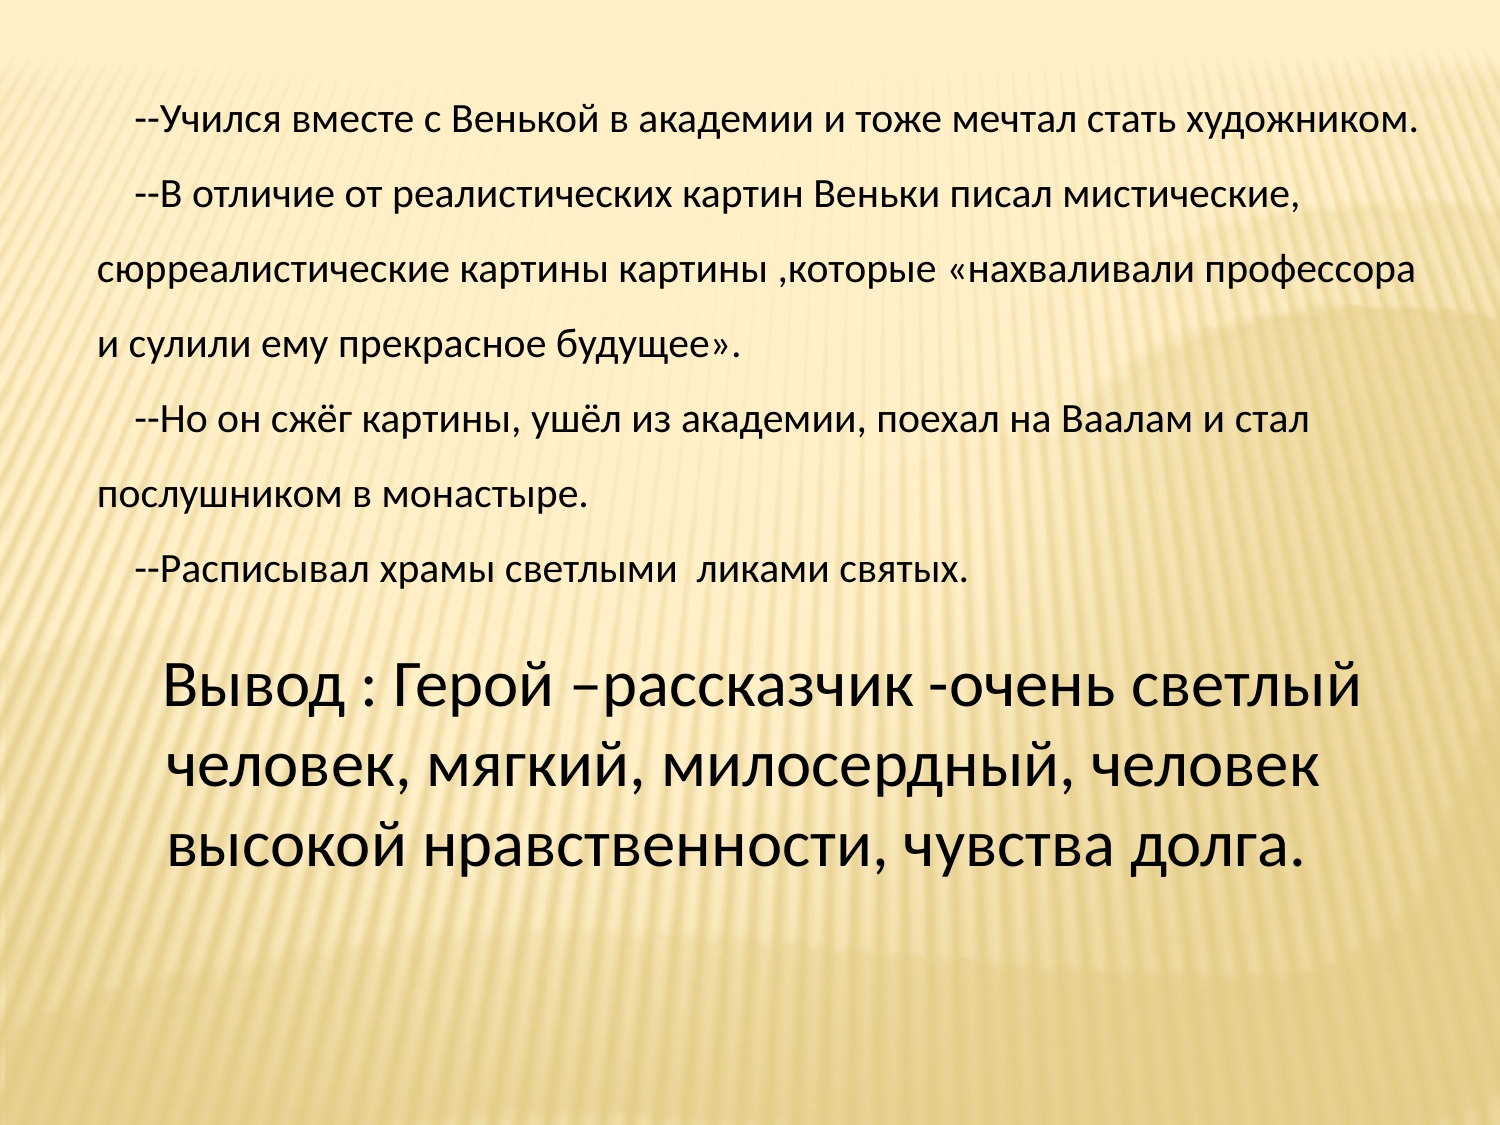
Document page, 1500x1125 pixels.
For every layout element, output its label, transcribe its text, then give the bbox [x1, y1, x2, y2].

text_box Вывод : Герой –рассказчик -очень светлый человек, мягкий, милосердный, человек высокой нравственности, чувства долга. [70, 632, 1418, 888]
text_box --Учился вместе с Венькой в академии и тоже мечтал стать художником. --В отличие от реалистических картин Веньки писал мистические, сюрреалистические картины картины ,которые «нахваливали профессора и сулили ему прекрасное будущее». --Но он сжёг картины, ушёл из академии, поехал на Ваалам и стал послушником в монастыре. --Расписывал храмы светлыми ликами святых. [82, 58, 1442, 599]
